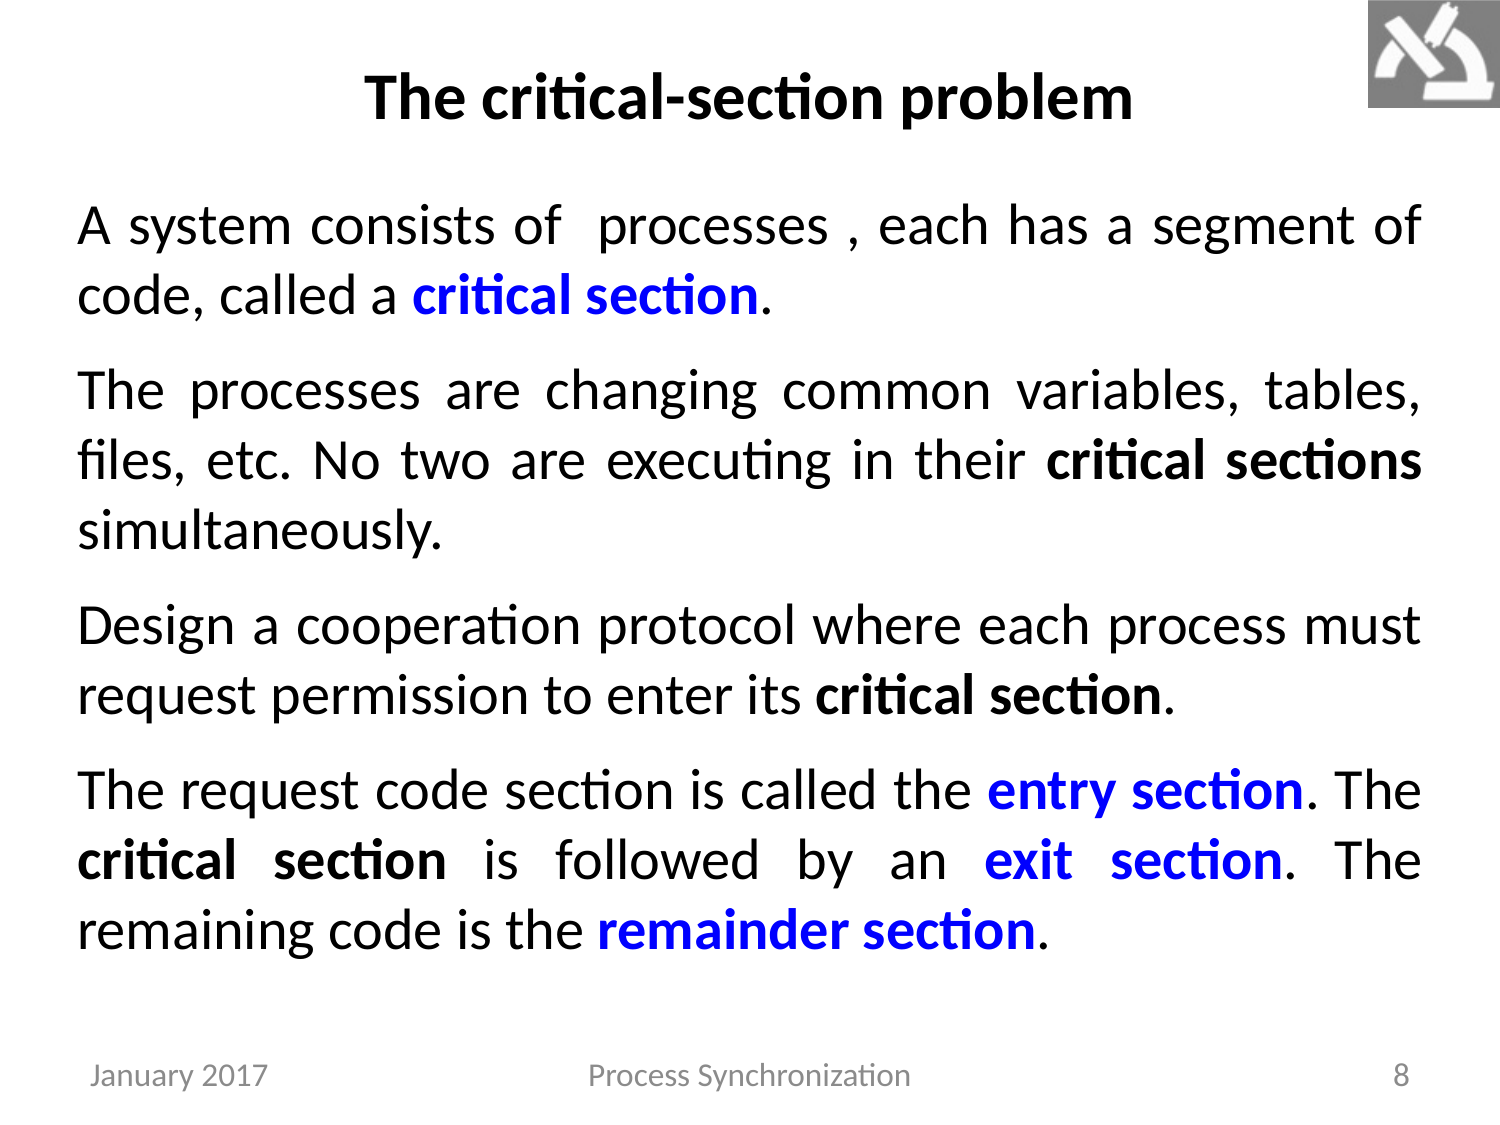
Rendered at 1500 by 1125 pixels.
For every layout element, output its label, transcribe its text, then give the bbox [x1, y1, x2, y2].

footer Process Synchronization [512, 1042, 988, 1103]
text_box The critical-section problem [74, 45, 1425, 138]
slide_number 8 [1074, 1042, 1425, 1103]
picture [1368, 0, 1500, 108]
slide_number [75, 1042, 425, 1103]
